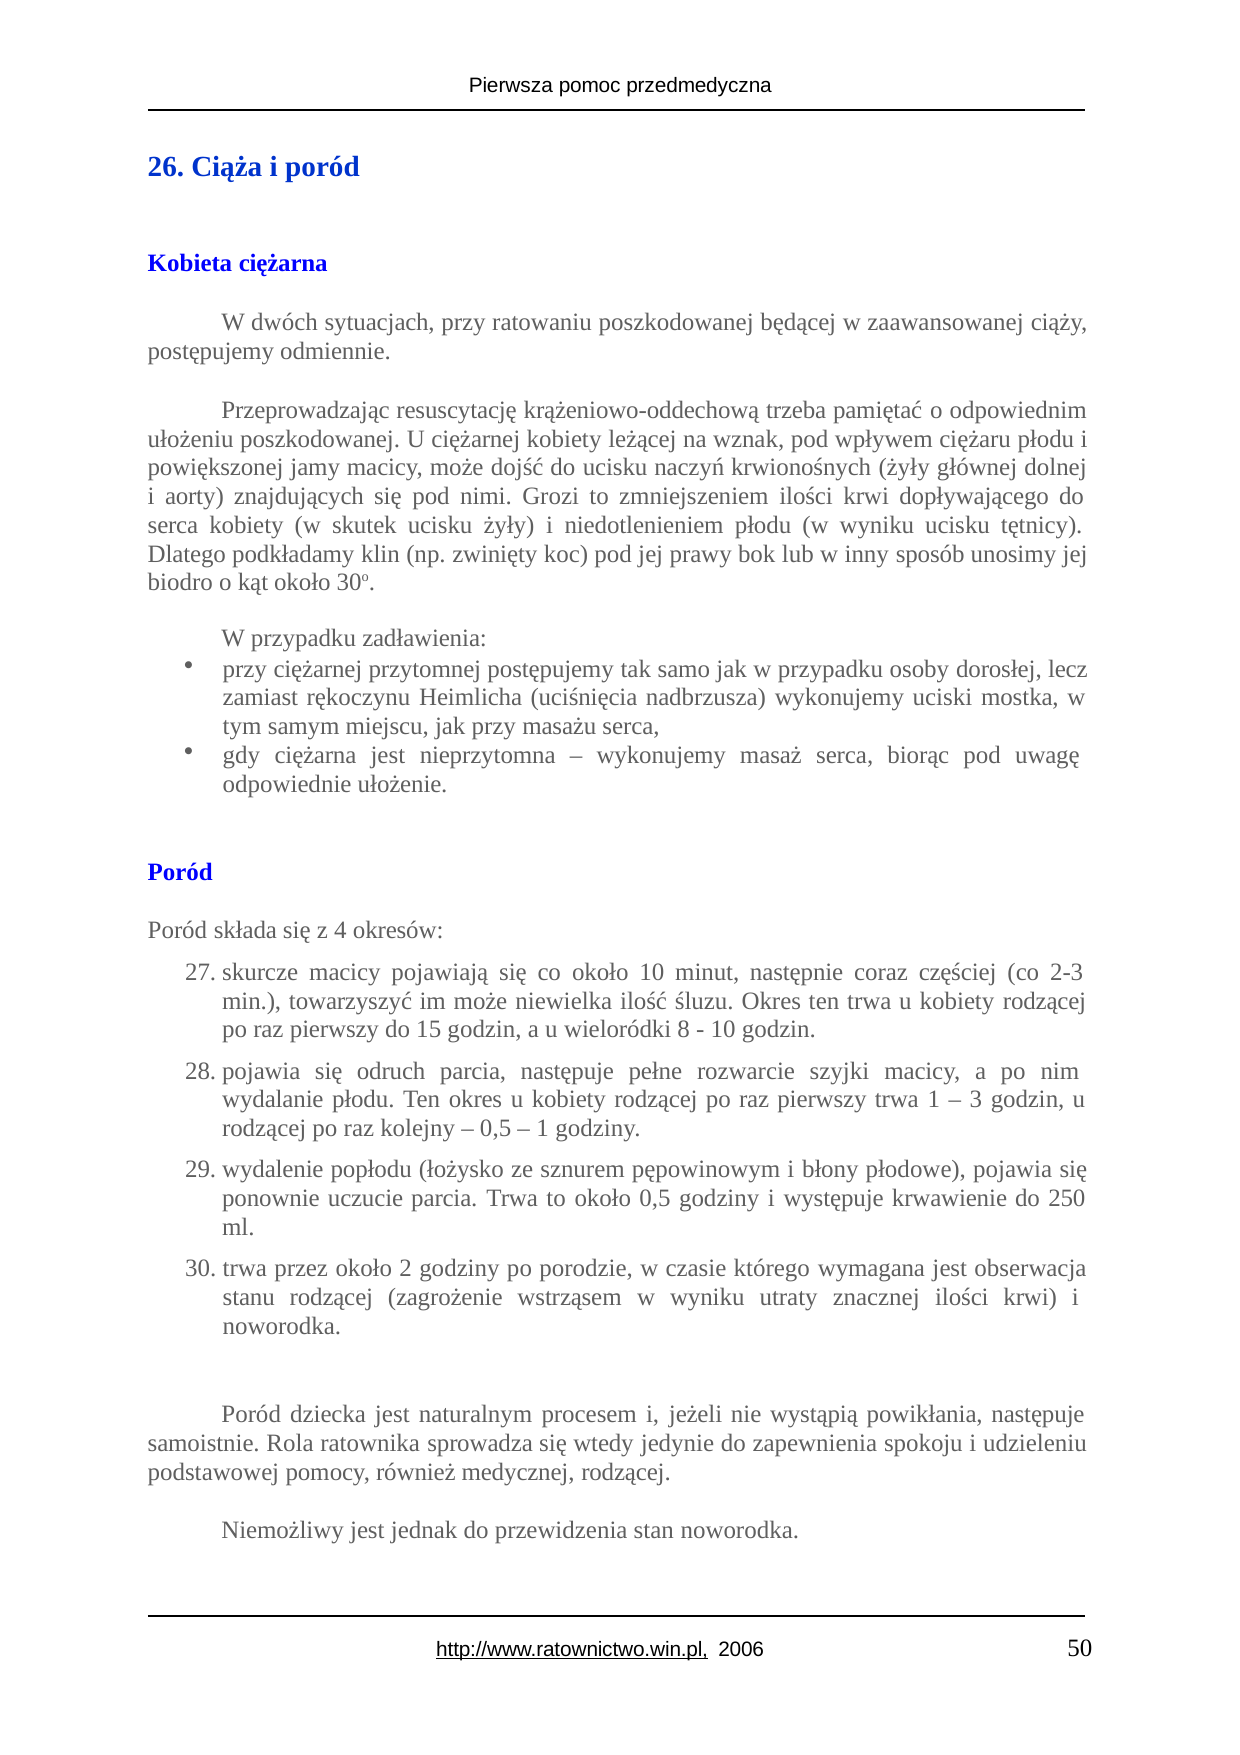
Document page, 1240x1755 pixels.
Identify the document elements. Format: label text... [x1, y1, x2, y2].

text_box Pierwsza pomoc przedmedyczna Ciąża i poród Kobieta ciężarna W dwóch sytuacjach, przy ratowaniu poszkodowanej będącej w zaawansowanej ciąży, postępujemy odmiennie. Przeprowadzając resuscytację krążeniowo-oddechową trzeba pamiętać o odpowiednim ułożeniu poszkodowanej. U ciężarnej kobiety leżącej na wznak, pod wpływem ciężaru płodu i powiększonej jamy macicy, może dojść do ucisku naczyń krwionośnych (żyły głównej dolnej i aorty) znajdujących się pod nimi. Grozi to zmniejszeniem ilości krwi dopływającego do serca kobiety (w skutek ucisku żyły) i niedotlenieniem płodu (w wyniku ucisku tętnicy). Dlatego podkładamy klin (np. zwinięty koc) pod jej prawy bok lub w inny sposób unosimy jej biodro o kąt około 30o. W przypadku zadławienia: przy ciężarnej przytomnej postępujemy tak samo jak w przypadku osoby dorosłej, lecz zamiast rękoczynu Heimlicha (uciśnięcia nadbrzusza) wykonujemy uciski mostka, w tym samym miejscu, jak przy masażu serca, gdy ciężarna jest nieprzytomna – wykonujemy masaż serca, biorąc pod uwagę odpowiednie ułożenie. Poród Poród składa się z 4 okresów: skurcze macicy pojawiają się co około 10 minut, następnie coraz częściej (co 2-3 min.), towarzyszyć im może niewielka ilość śluzu. Okres ten trwa u kobiety rodzącej po raz pierwszy do 15 godzin, a u wieloródki 8 - 10 godzin. pojawia się odruch parcia, następuje pełne rozwarcie szyjki macicy, a po nim wydalanie płodu. Ten okres u kobiety rodzącej po raz pierwszy trwa 1 – 3 godzin, u rodzącej po raz kolejny – 0,5 – 1 godziny. wydalenie popłodu (łożysko ze sznurem pępowinowym i błony płodowe), pojawia się ponownie uczucie parcia. Trwa to około 0,5 godziny i występuje krwawienie do 250 ml. trwa przez około 2 godziny po porodzie, w czasie którego wymagana jest obserwacja stanu rodzącej (zagrożenie wstrząsem w wyniku utraty znacznej ilości krwi) i noworodka. Poród dziecka jest naturalnym procesem i, jeżeli nie wystąpią powikłania, następuje samoistnie. Rola ratownika sprowadza się wtedy jedynie do zapewnienia spokoju i udzieleniu podstawowej pomocy, również medycznej, rodzącej. Niemożliwy jest jednak do przewidzenia stan noworodka. [145, 70, 1095, 1544]
text_box http://www.ratownictwo.win.pl, 2006 [434, 1635, 775, 1661]
slide_number 50 [1063, 1631, 1097, 1755]
